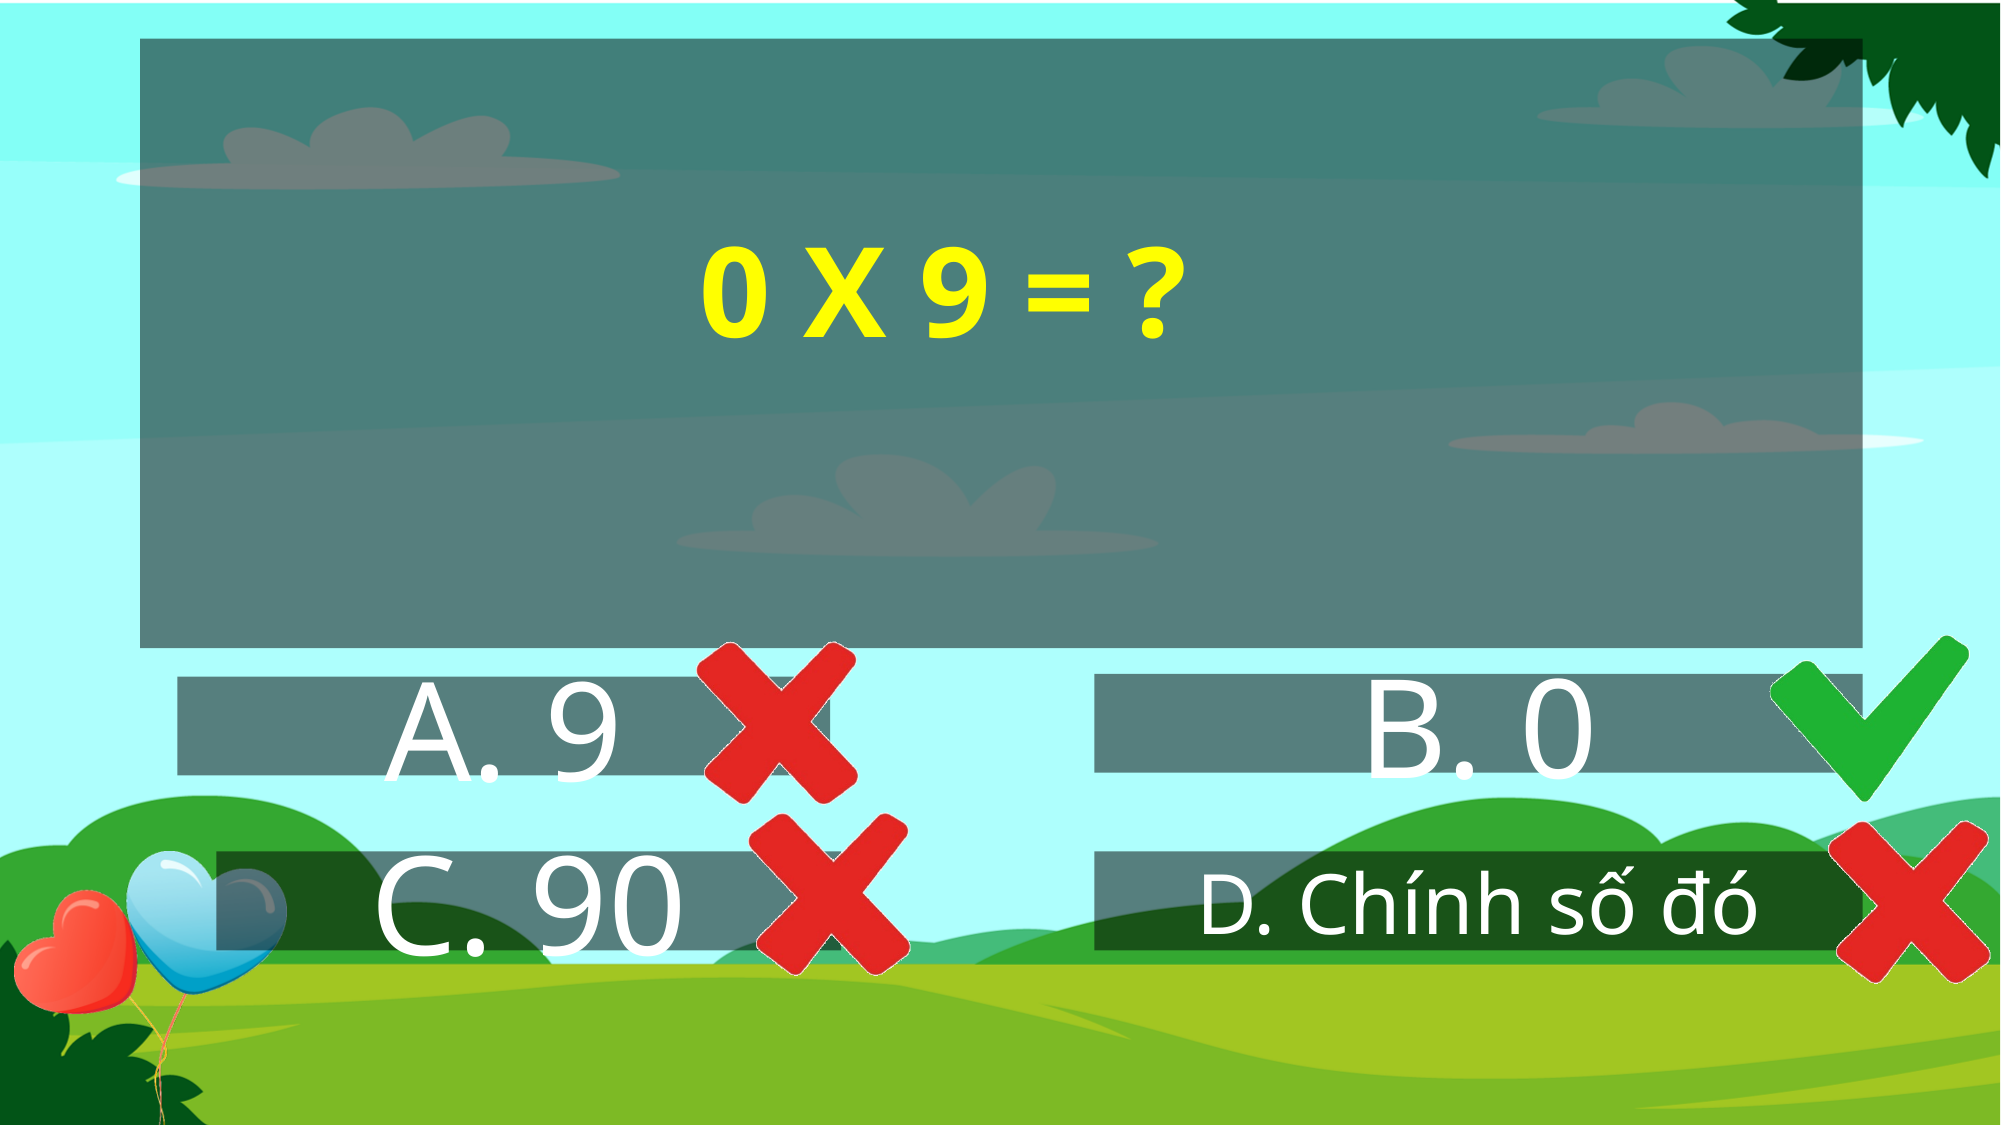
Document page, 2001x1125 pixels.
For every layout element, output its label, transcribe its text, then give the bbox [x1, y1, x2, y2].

text_box C. 90 [287, 851, 740, 951]
text_box [140, 38, 1863, 649]
text_box B. 0 [1094, 673, 1754, 773]
picture [0, 0, 2001, 1125]
text_box D. Chính số đó [1094, 851, 1820, 951]
text_box A. 9 [177, 676, 688, 776]
text_box 0 X 9 = ? [684, 204, 1479, 370]
